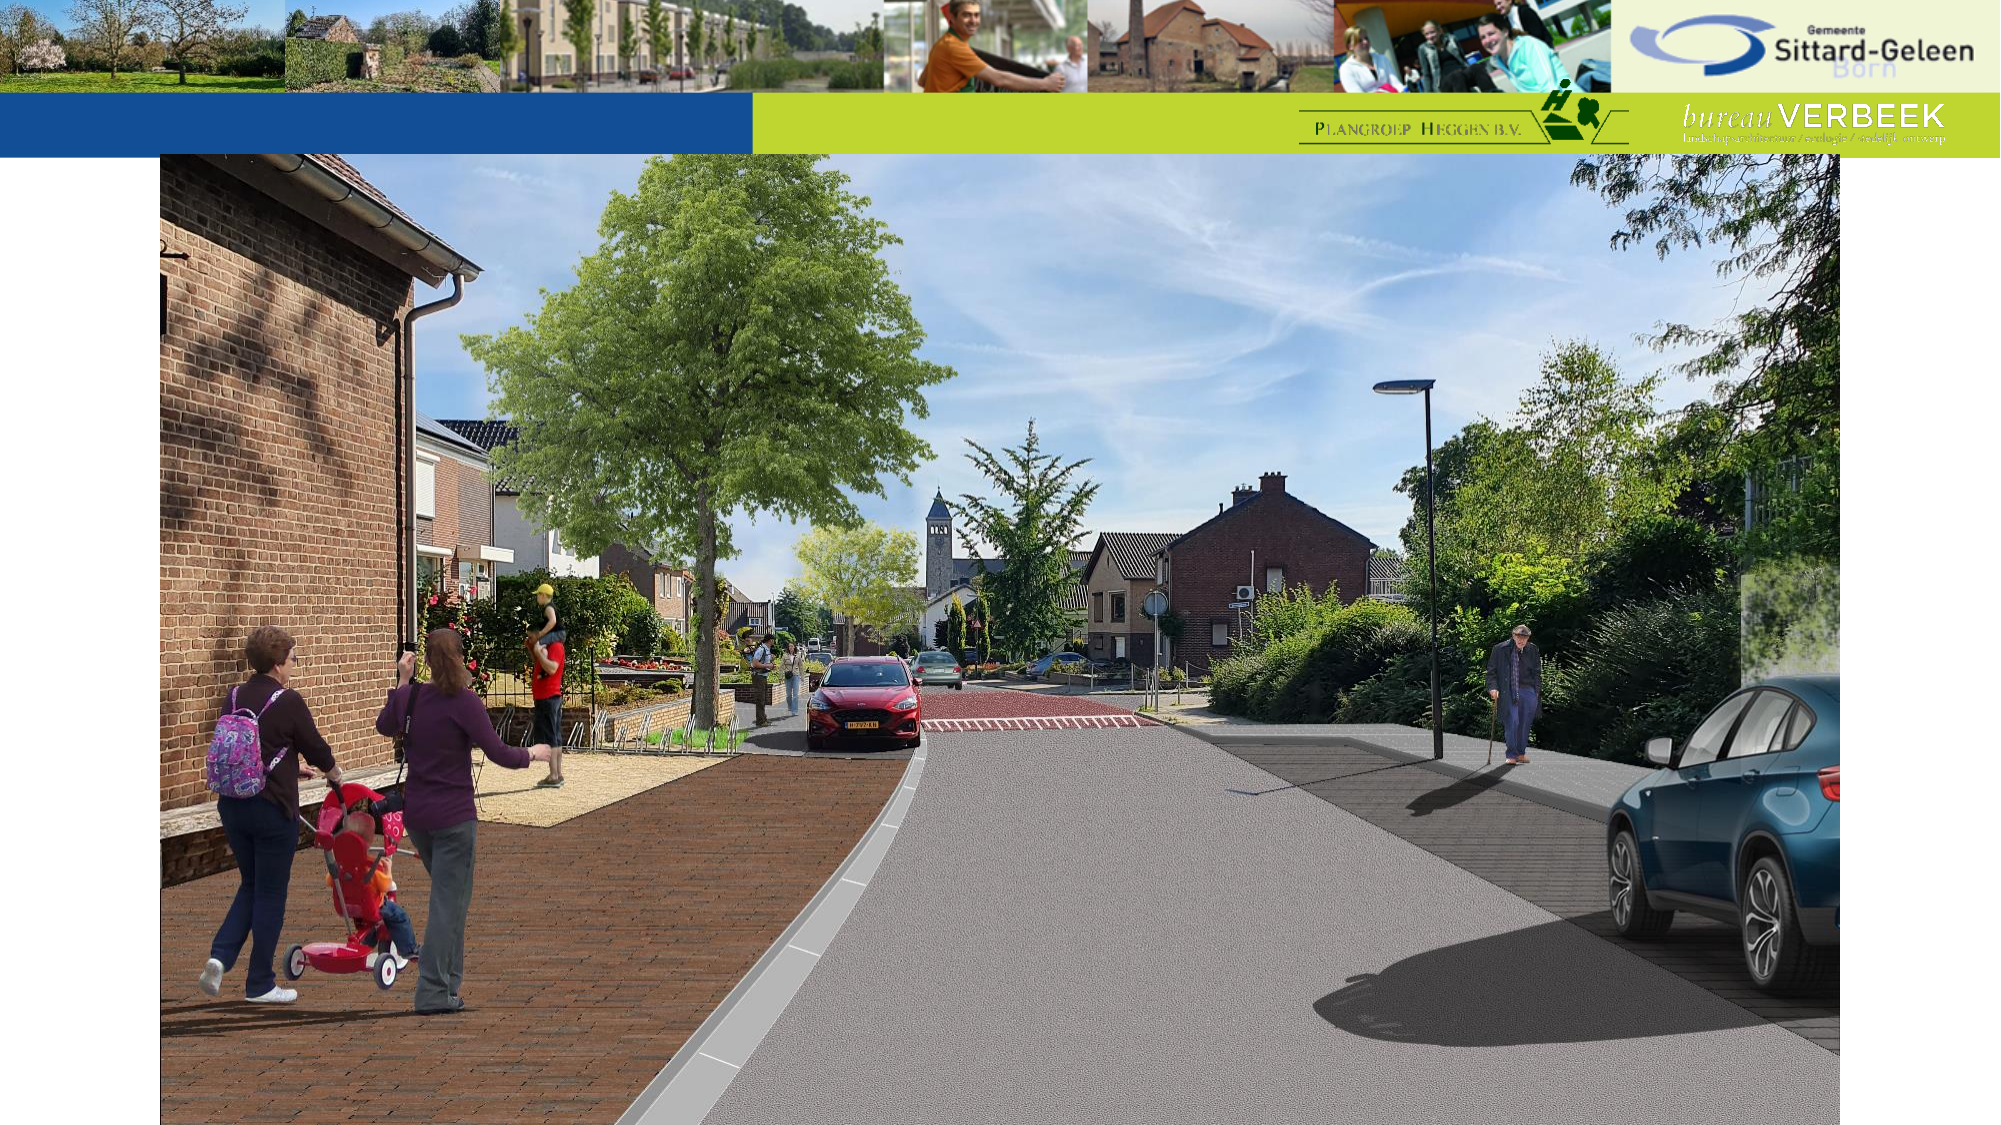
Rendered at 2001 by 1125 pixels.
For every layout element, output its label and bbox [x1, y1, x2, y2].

text_box [0, 0, 2000, 158]
picture [160, 74, 1840, 1125]
